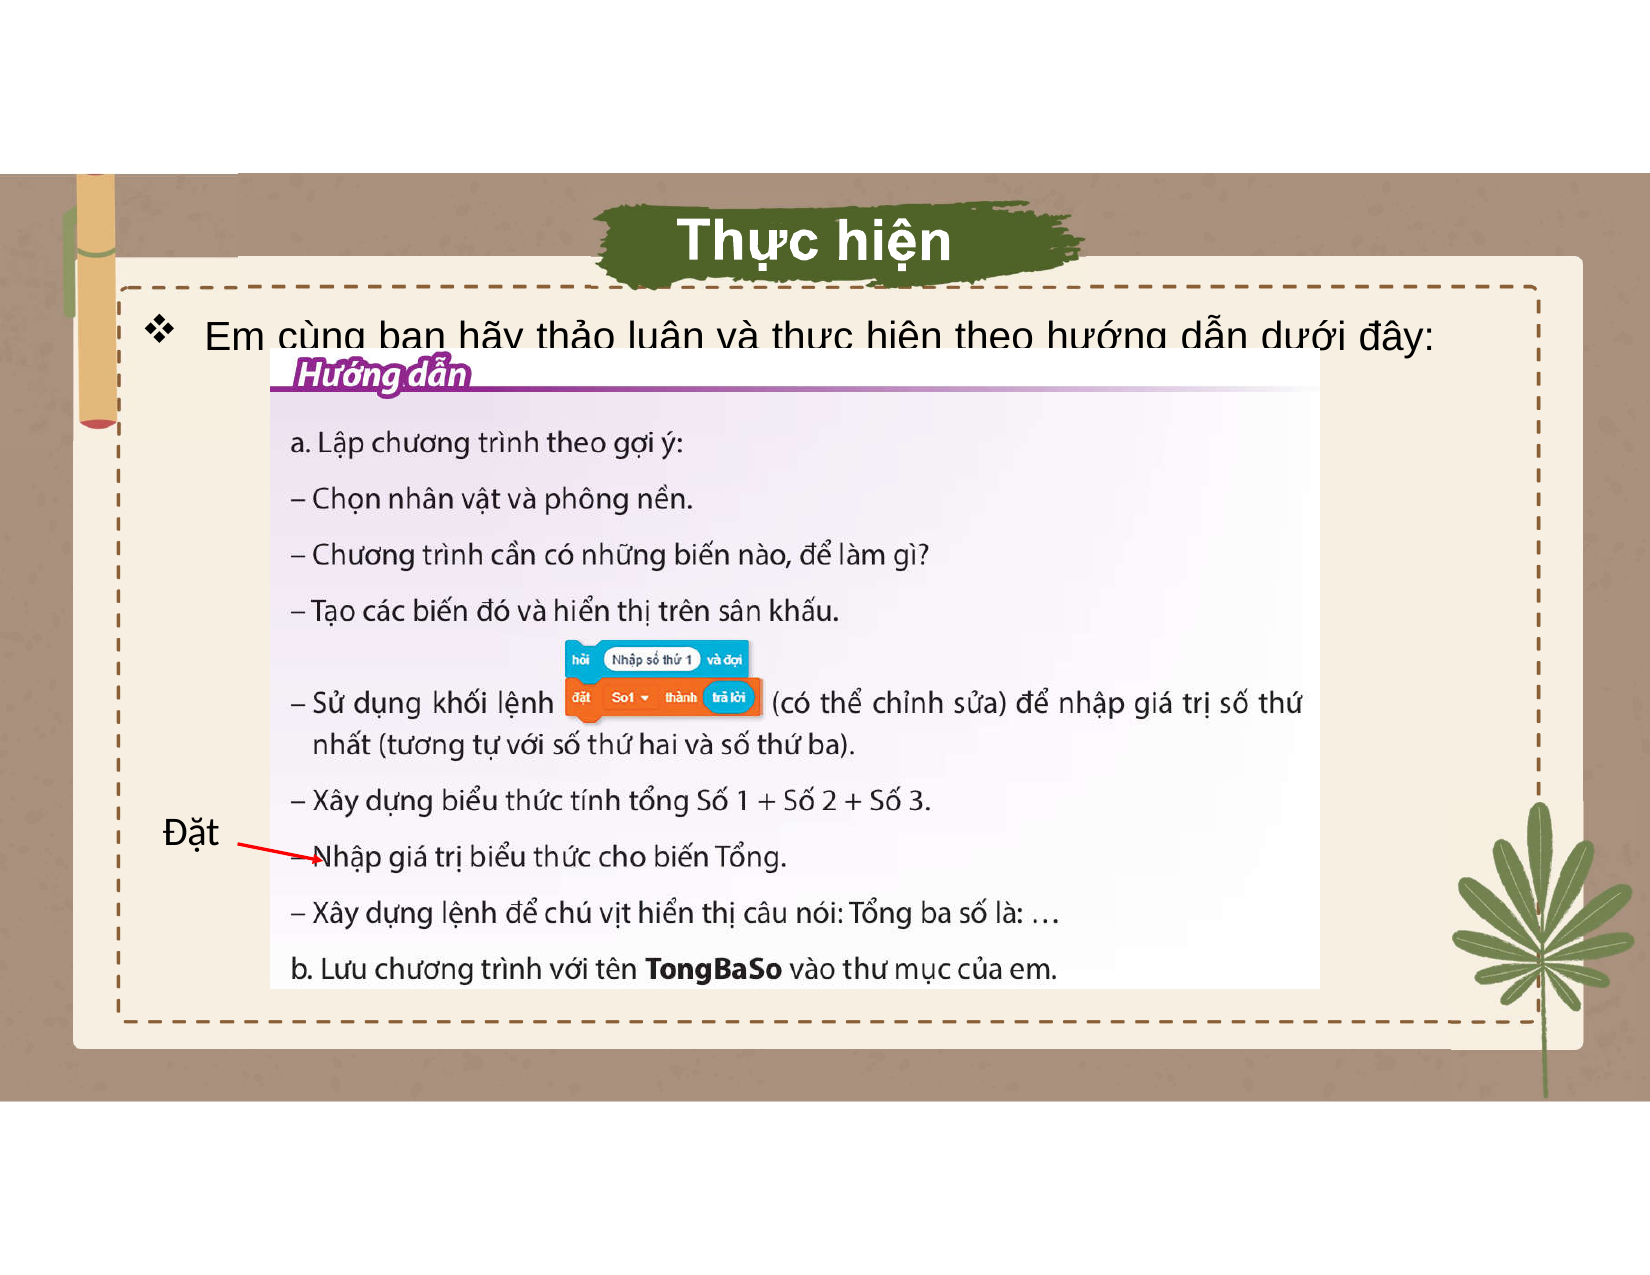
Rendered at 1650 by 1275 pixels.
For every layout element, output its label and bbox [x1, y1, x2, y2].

picture [1451, 801, 1635, 1099]
text_box [236, 348, 1321, 989]
text_box [0, 173, 1650, 1102]
